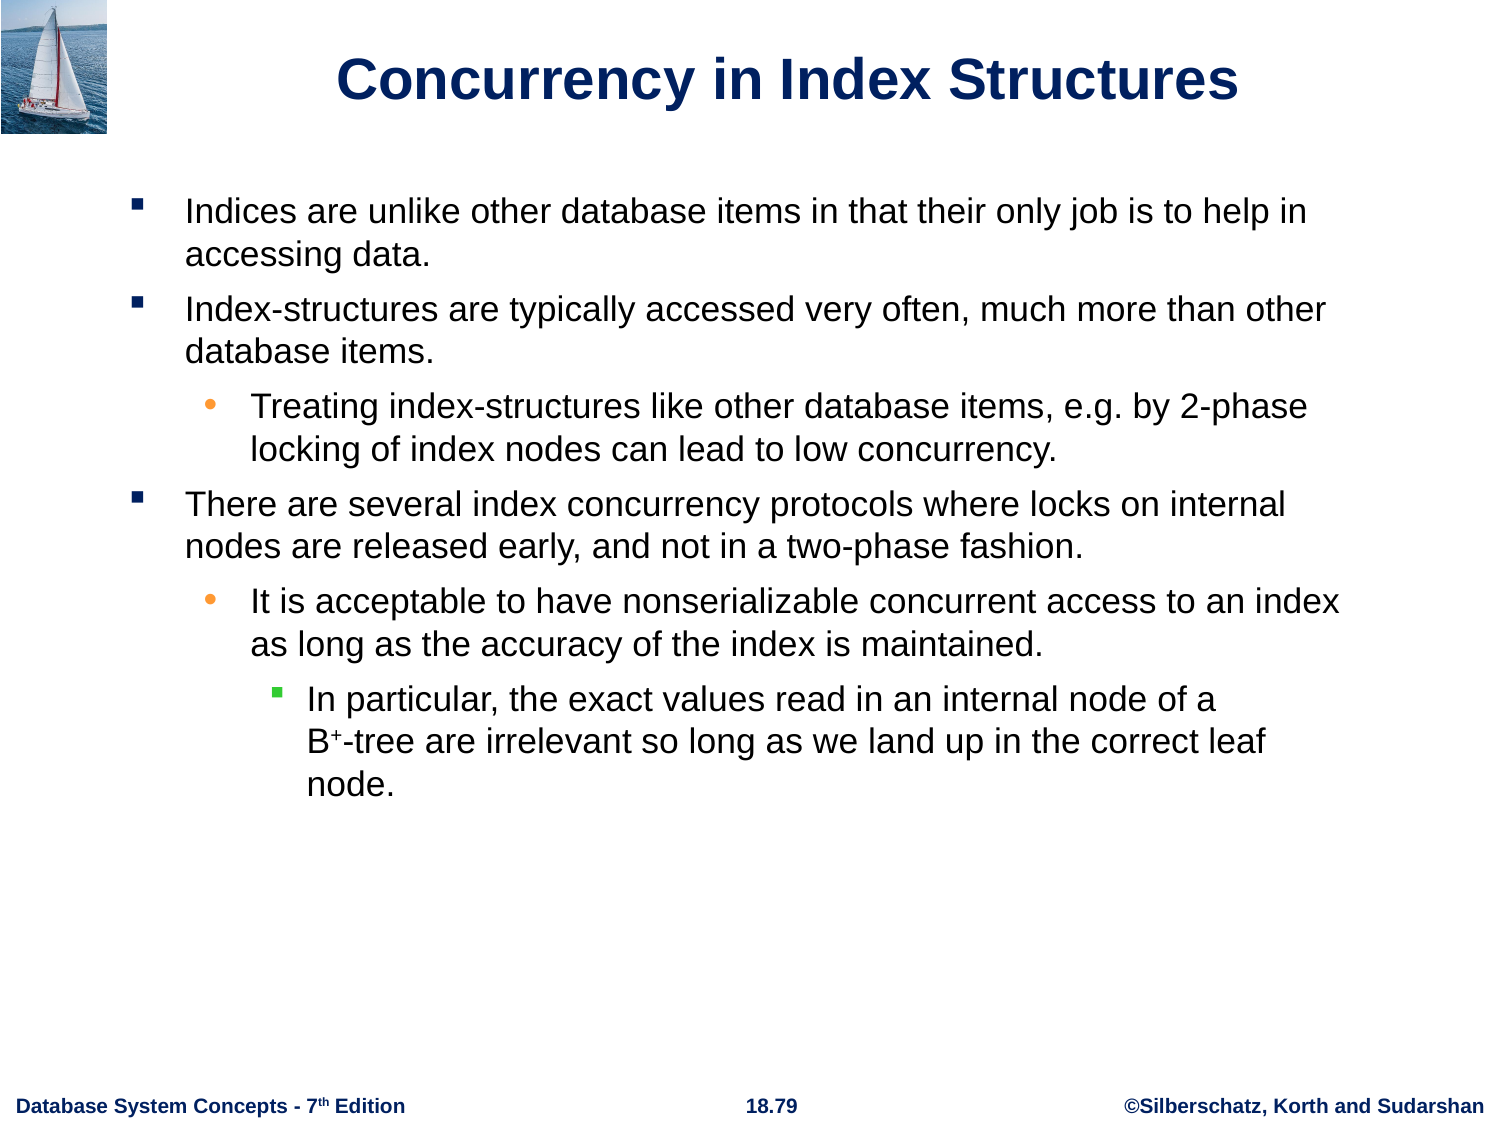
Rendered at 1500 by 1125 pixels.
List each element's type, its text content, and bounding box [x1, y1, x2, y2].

picture [1, 0, 107, 134]
list Indices are unlike other database items in that their only job is to help in accessing data. Index-structures are typically accessed very often, much more than other database items. Treating index-structures like other database items, e.g. by 2-phase locking of index nodes can lead to low concurrency. There are several index concurrency protocols where locks on internal nodes are released early, and not in a two-phase fashion. It is acceptable to have nonserializable concurrent access to an index as long as the accuracy of the index is maintained. In particular, the exact values read in an internal node of a B+-tree are irrelevant so long as we land up in the correct leaf node. [113, 180, 1363, 1062]
title Concurrency in Index Structures [125, 18, 1452, 120]
